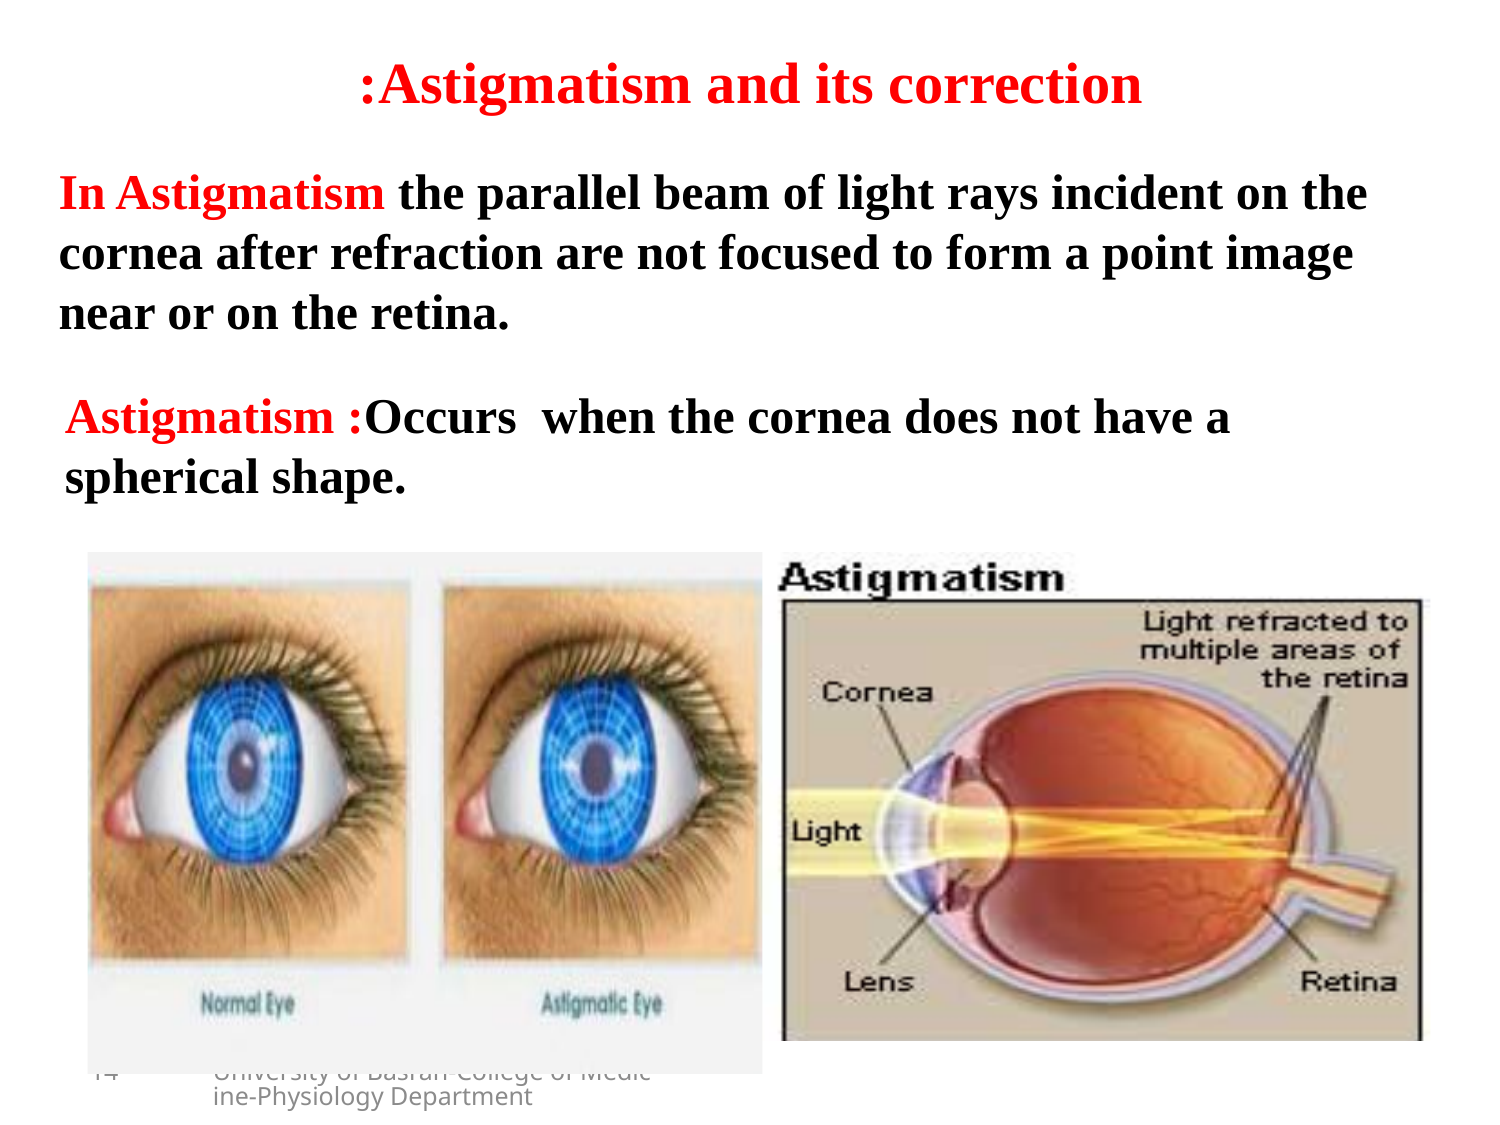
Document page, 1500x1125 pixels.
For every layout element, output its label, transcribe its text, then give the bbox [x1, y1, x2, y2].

text_box Astigmatism :Occurs when the cornea does not have a spherical shape. [49, 375, 1326, 511]
footer University of Basrah-College of Medicine-Physiology Department [512, 1049, 988, 1103]
slide_number 14 [75, 1042, 425, 1103]
picture [87, 551, 1431, 1074]
text_box In Astigmatism the parallel beam of light rays incident on the cornea after refraction are not focused to form a point image near or on the retina. [43, 152, 1457, 348]
text_box Astigmatism and its correction: [50, 37, 1438, 123]
